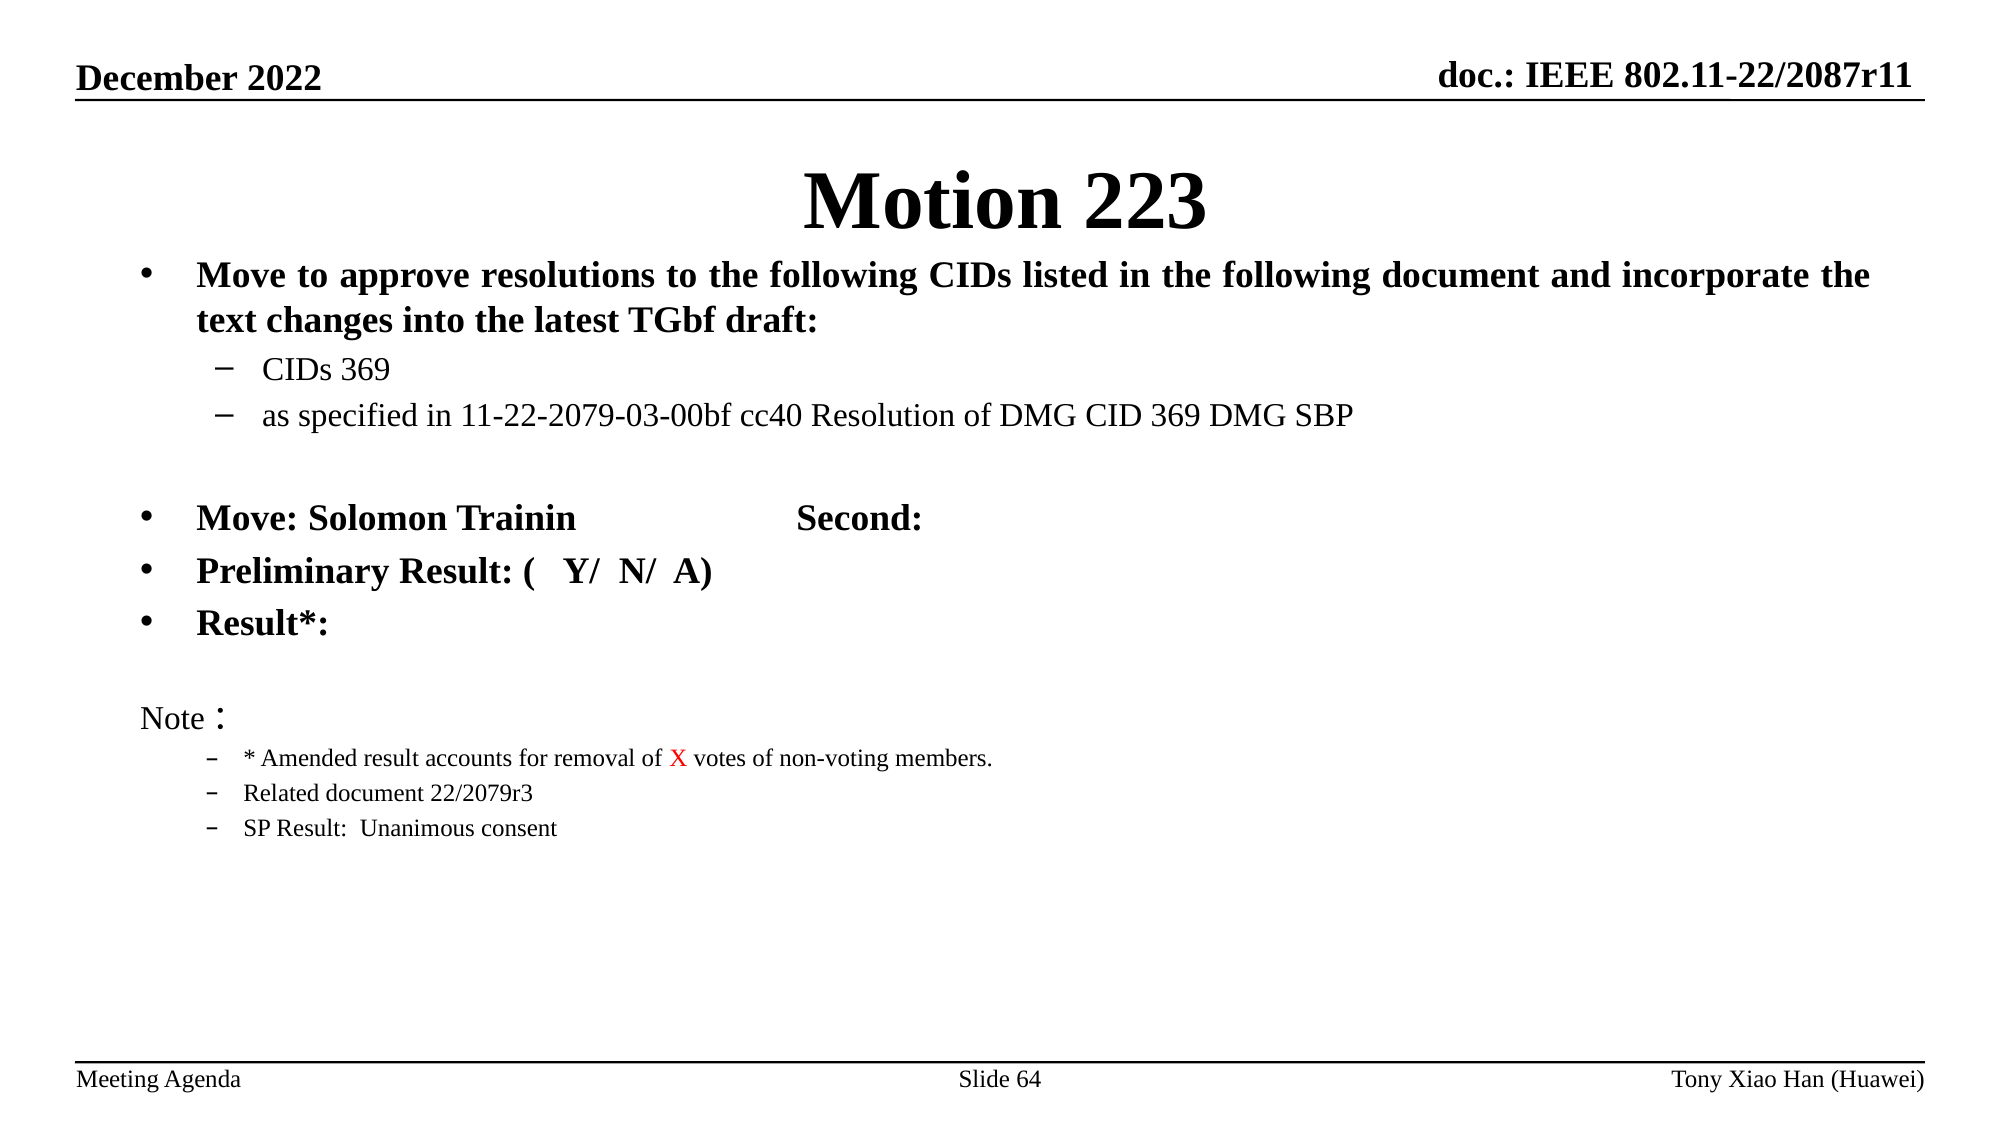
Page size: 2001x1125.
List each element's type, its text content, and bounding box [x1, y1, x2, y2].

text_box Motion 223 [368, 137, 1644, 212]
text_box Move to approve resolutions to the following CIDs listed in the following document and incorporate the text changes into the latest TGbf draft: CIDs 369 as specified in 11-22-2079-03-00bf cc40 Resolution of DMG CID 369 DMG SBP Move: Solomon Trainin Second: Preliminary Result: ( Y/ N/ A) Result*: Note： * Amended result accounts for removal of X votes of non-voting members. Related document 22/2079r3 SP Result: Unanimous consent [125, 212, 1888, 900]
